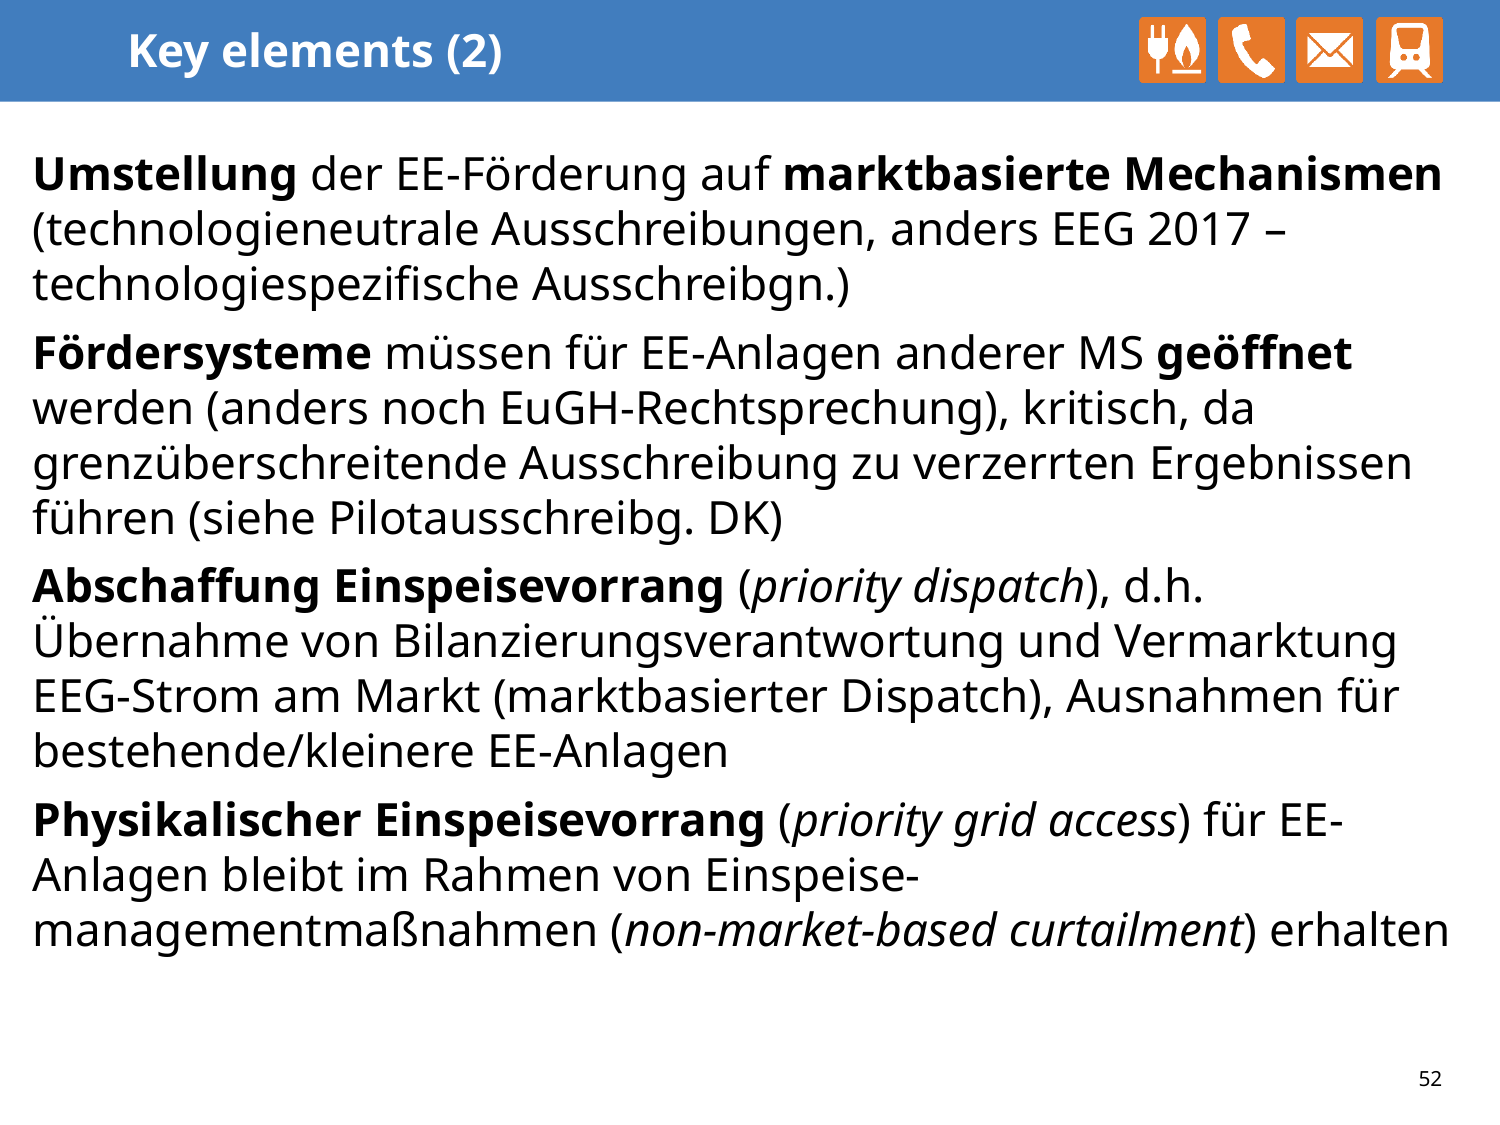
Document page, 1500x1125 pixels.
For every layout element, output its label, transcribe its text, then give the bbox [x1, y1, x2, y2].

picture [1376, 16, 1443, 83]
picture [1218, 16, 1285, 83]
slide_number 52 [1358, 1058, 1458, 1103]
list Umstellung der EE-Förderung auf marktbasierte Mechanismen (technologieneutrale Ausschreibungen, anders EEG 2017 – technologiespezifische Ausschreibgn.) Fördersysteme müssen für EE-Anlagen anderer MS geöffnet werden (anders noch EuGH-Rechtsprechung), kritisch, da grenzüberschreitende Ausschreibung zu verzerrten Ergebnissen führen (siehe Pilotausschreibg. DK) Abschaffung Einspeisevorrang (priority dispatch), d.h. Übernahme von Bilanzierungsverantwortung und Vermarktung EEG-Strom am Markt (marktbasierter Dispatch), Ausnahmen für bestehende/kleinere EE-Anlagen Physikalischer Einspeisevorrang (priority grid access) für EE-Anlagen bleibt im Rahmen von Einspeise-managementmaßnahmen (non-market-based curtailment) erhalten [17, 137, 1483, 1024]
title Key elements (2) [112, 8, 1100, 91]
picture [1139, 16, 1206, 83]
picture [1296, 16, 1363, 83]
